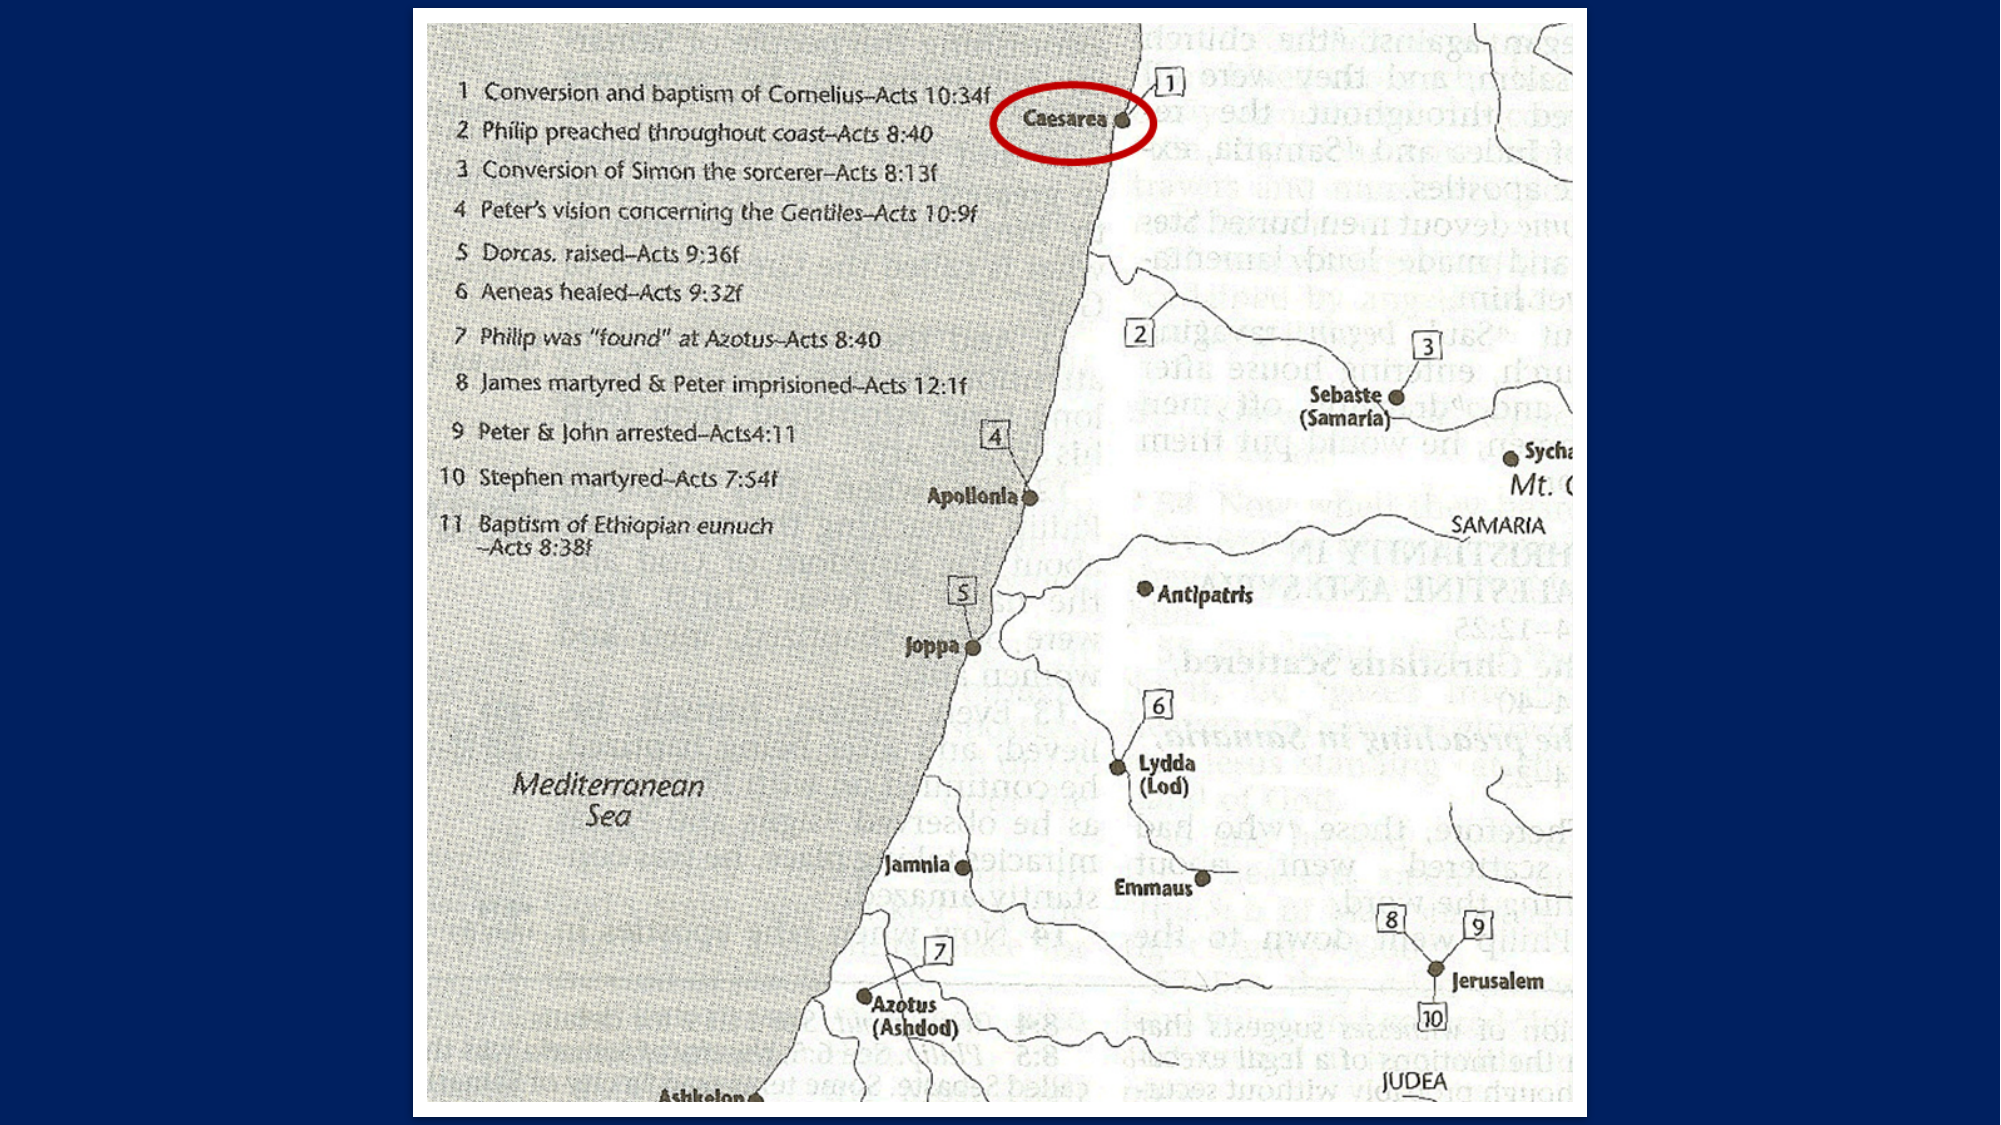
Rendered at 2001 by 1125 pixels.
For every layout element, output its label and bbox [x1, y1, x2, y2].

picture [427, 22, 1573, 1103]
